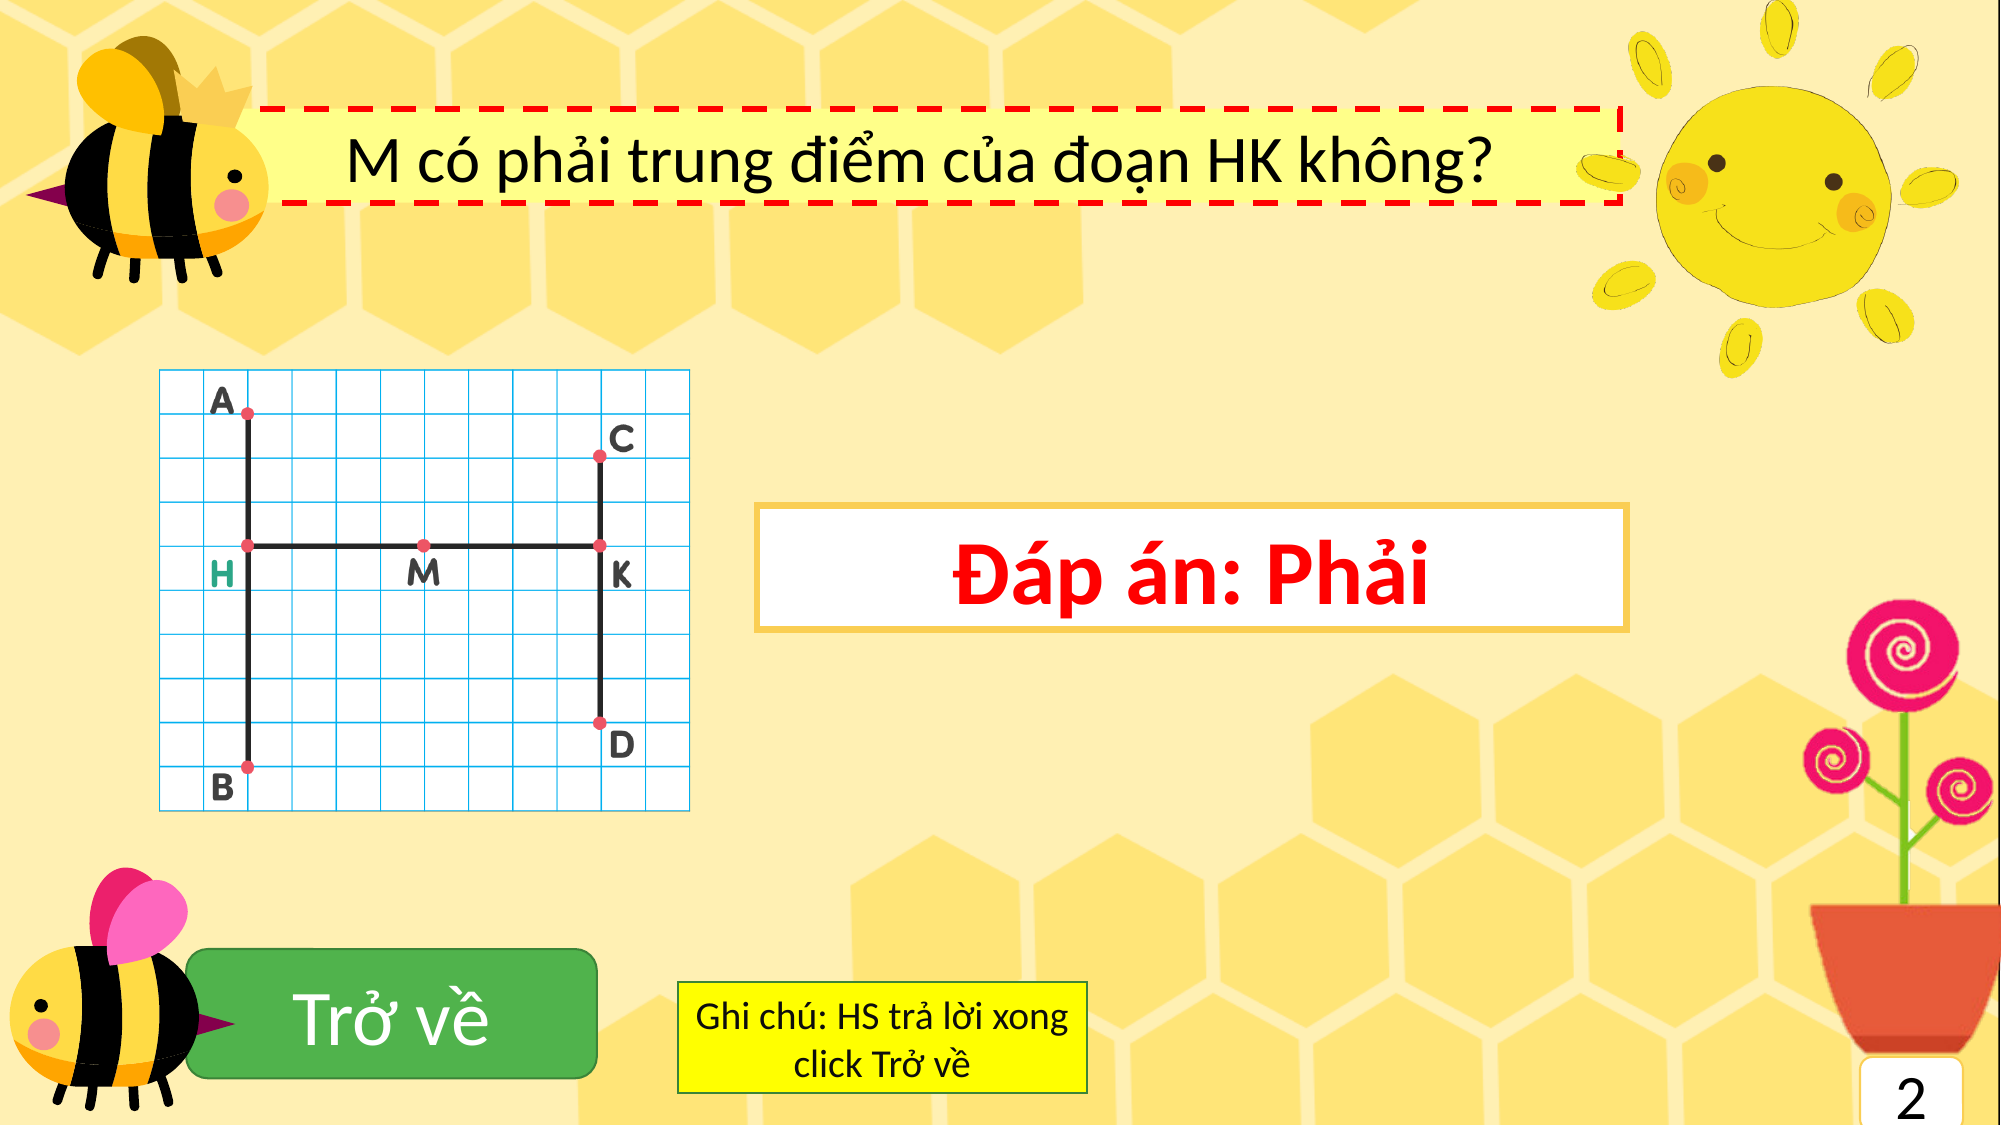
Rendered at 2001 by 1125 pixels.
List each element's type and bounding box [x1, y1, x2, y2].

text_box [9, 867, 236, 1112]
text_box [25, 36, 269, 284]
picture [0, 0, 2001, 1125]
